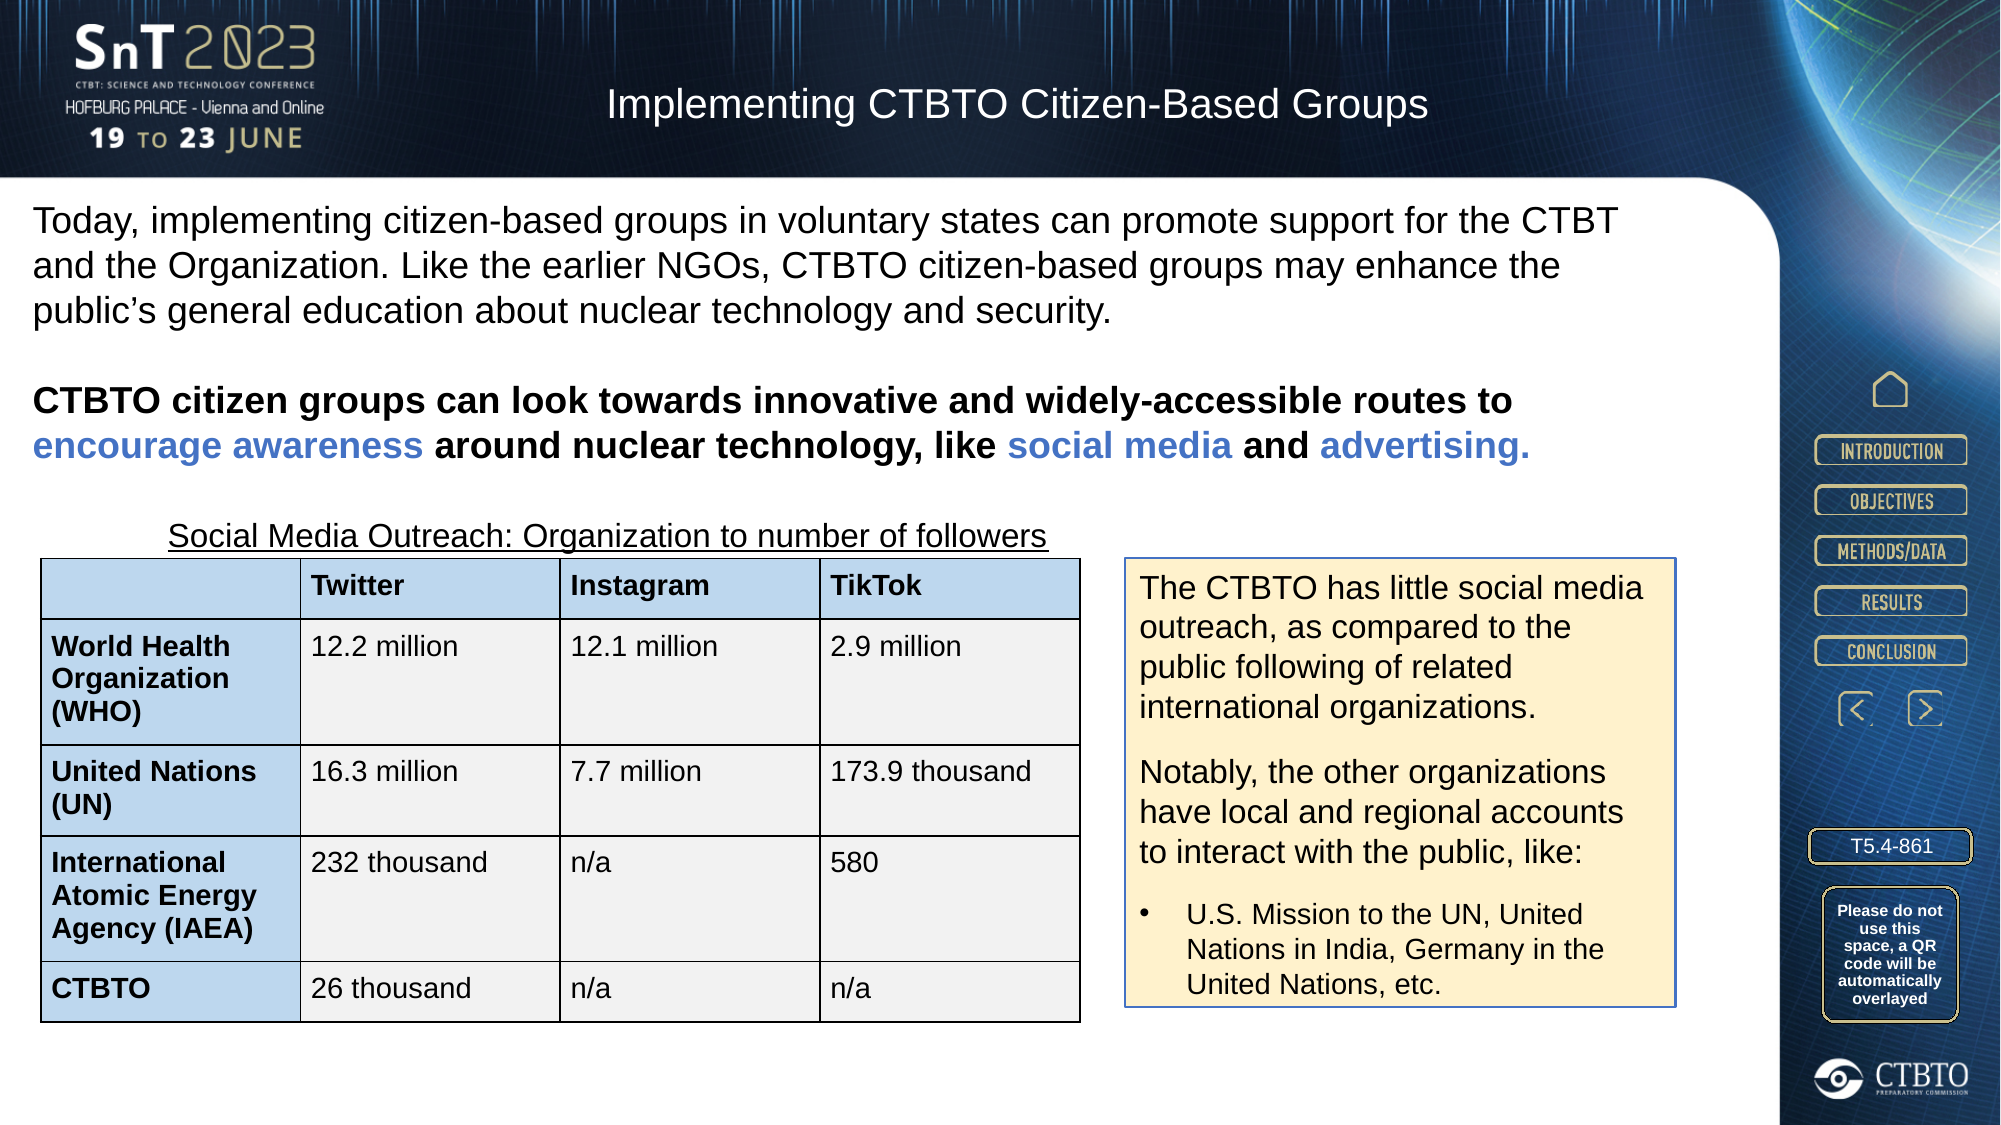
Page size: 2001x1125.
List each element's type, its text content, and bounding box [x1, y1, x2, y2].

table_cell 2.9 million [821, 620, 1079, 744]
text_box Social Media Outreach: Organization to number of followers [152, 506, 1153, 562]
table_header [42, 559, 300, 618]
table_cell International Atomic Energy Agency (IAEA) [42, 837, 300, 961]
table_cell 173.9 thousand [821, 746, 1079, 835]
text_box Implementing CTBTO Citizen-Based Groups [359, 43, 1676, 136]
table_cell 7.7 million [561, 746, 819, 835]
table_cell 26 thousand [301, 962, 559, 1021]
text_box T5.4-861 [1824, 827, 1960, 866]
table_header Twitter [301, 562, 559, 618]
picture [0, 0, 2001, 1125]
table_cell n/a [561, 962, 819, 1021]
table_cell United Nations (UN) [42, 746, 300, 835]
table_cell World Health Organization (WHO) [42, 620, 300, 744]
text_box The CTBTO has little social media outreach, as compared to the public following of related international organizations. Notably, the other organizations have local and regional accounts to interact with the public, like: U.S. Mission to the UN, United Nations in India, Germany in the United Nations, etc. [1124, 558, 1676, 1008]
text_box Today, implementing citizen-based groups in voluntary states can promote support for the CTBT and the Organization. Like the earlier NGOs, CTBTO citizen-based groups may enhance the public’s general education about nuclear technology and security. CTBTO citizen groups can look towards innovative and widely-accessible routes to encourage awareness around nuclear technology, like social media and advertising. [18, 188, 1676, 588]
table_header Instagram [561, 562, 819, 618]
table_cell 580 [821, 837, 1079, 961]
table_cell 12.2 million [301, 620, 559, 744]
table_cell 232 thousand [301, 837, 559, 961]
text_box Please do not use this space, a QR code will be automatically overlayed [1821, 894, 1959, 1017]
table_cell CTBTO [42, 962, 300, 1021]
table_cell 16.3 million [301, 746, 559, 835]
table_cell 12.1 million [561, 620, 819, 744]
table_cell n/a [821, 962, 1079, 1021]
table_cell n/a [561, 837, 819, 961]
table_header TikTok [821, 562, 1079, 618]
